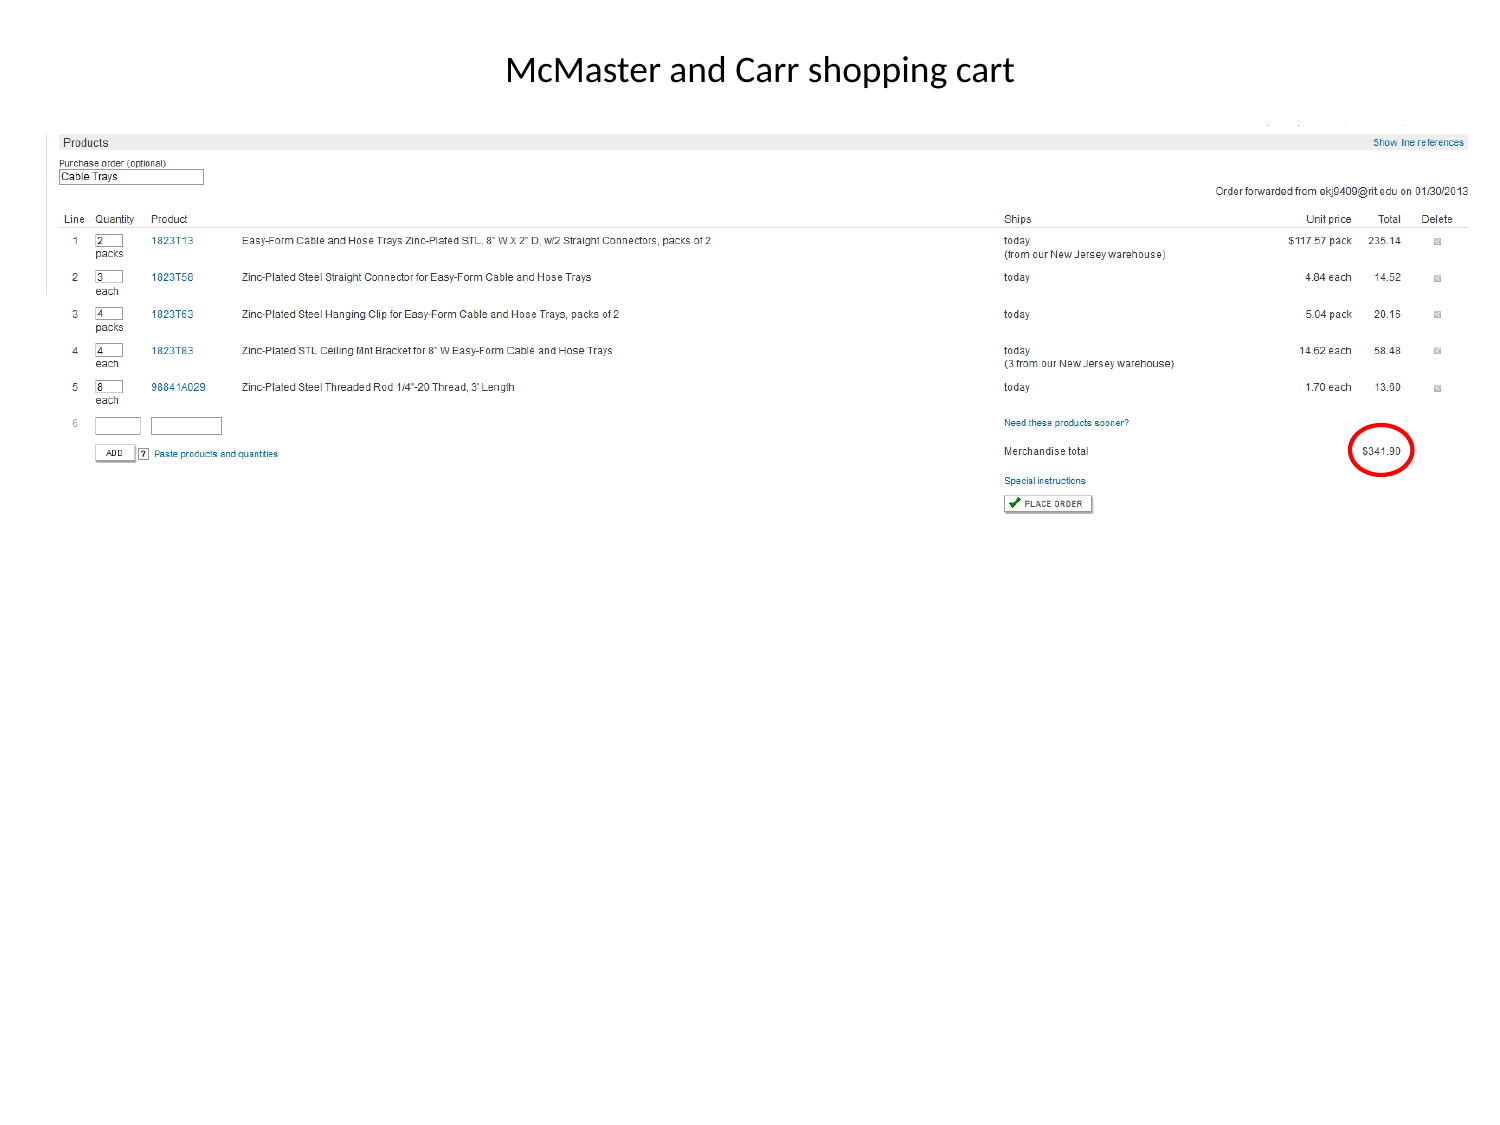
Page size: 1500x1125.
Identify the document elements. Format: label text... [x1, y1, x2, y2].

text_box McMaster and Carr shopping cart [490, 37, 1031, 98]
picture [37, 124, 1487, 576]
